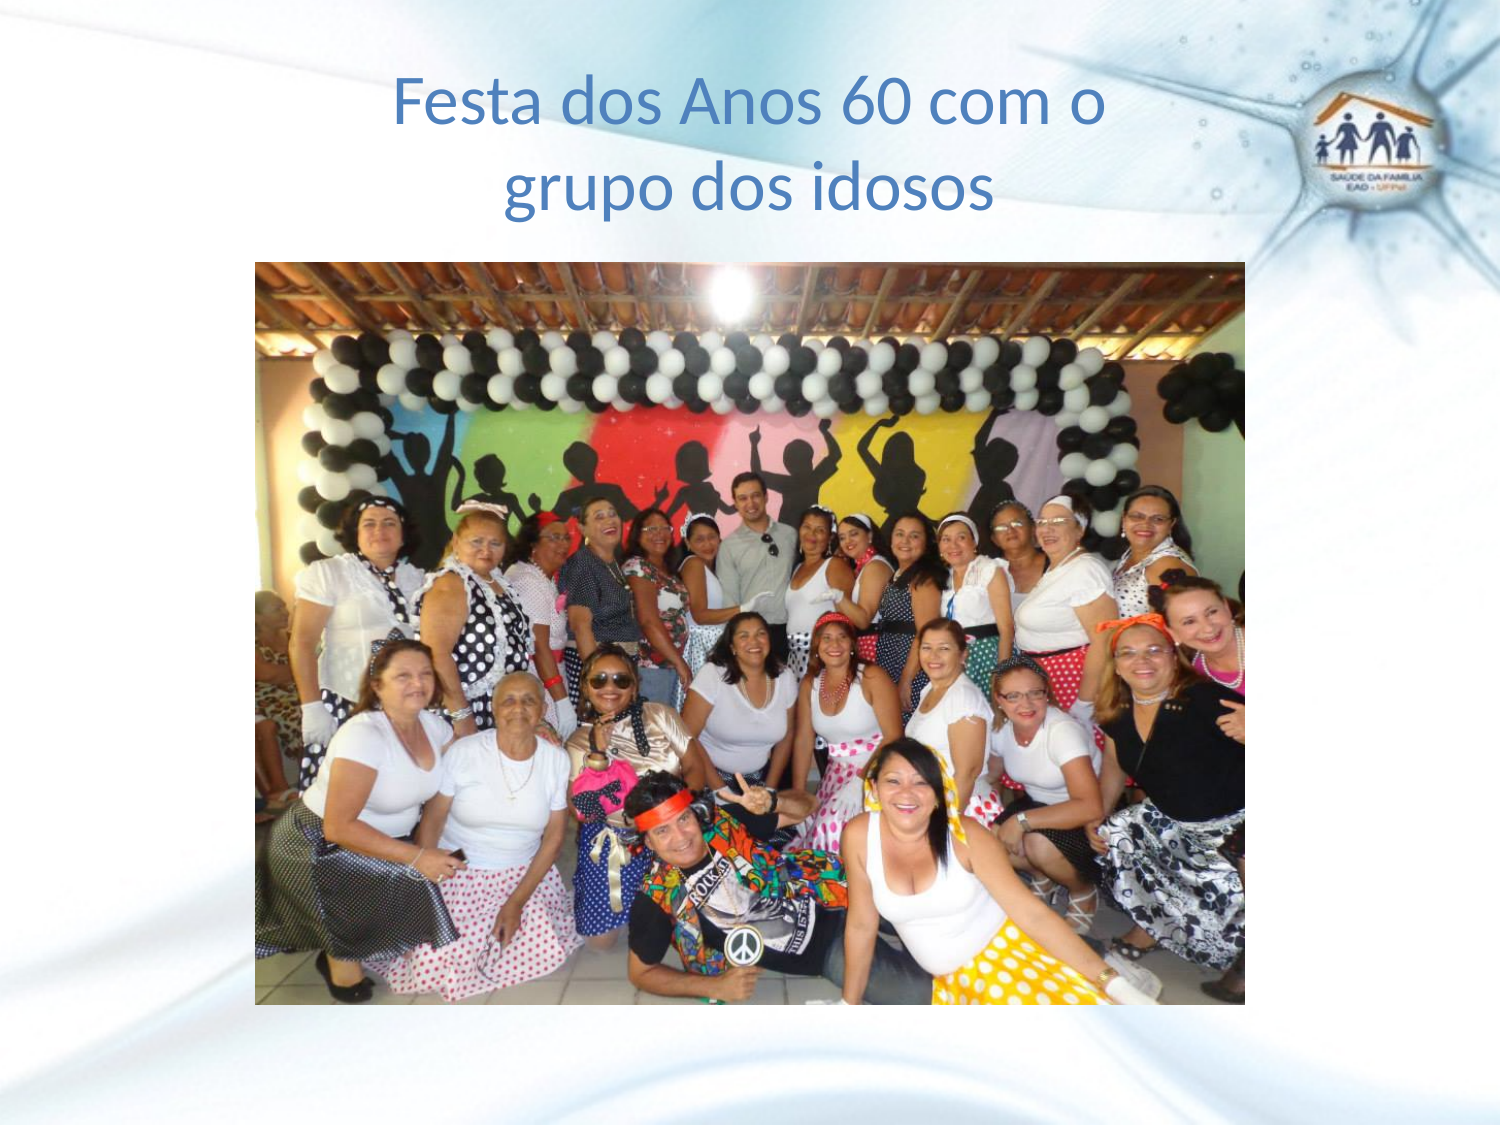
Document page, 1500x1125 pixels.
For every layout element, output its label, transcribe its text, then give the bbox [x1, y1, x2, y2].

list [254, 262, 1246, 1006]
picture [0, 0, 1500, 1125]
title Festa dos Anos 60 com o grupo dos idosos [75, 45, 1425, 233]
